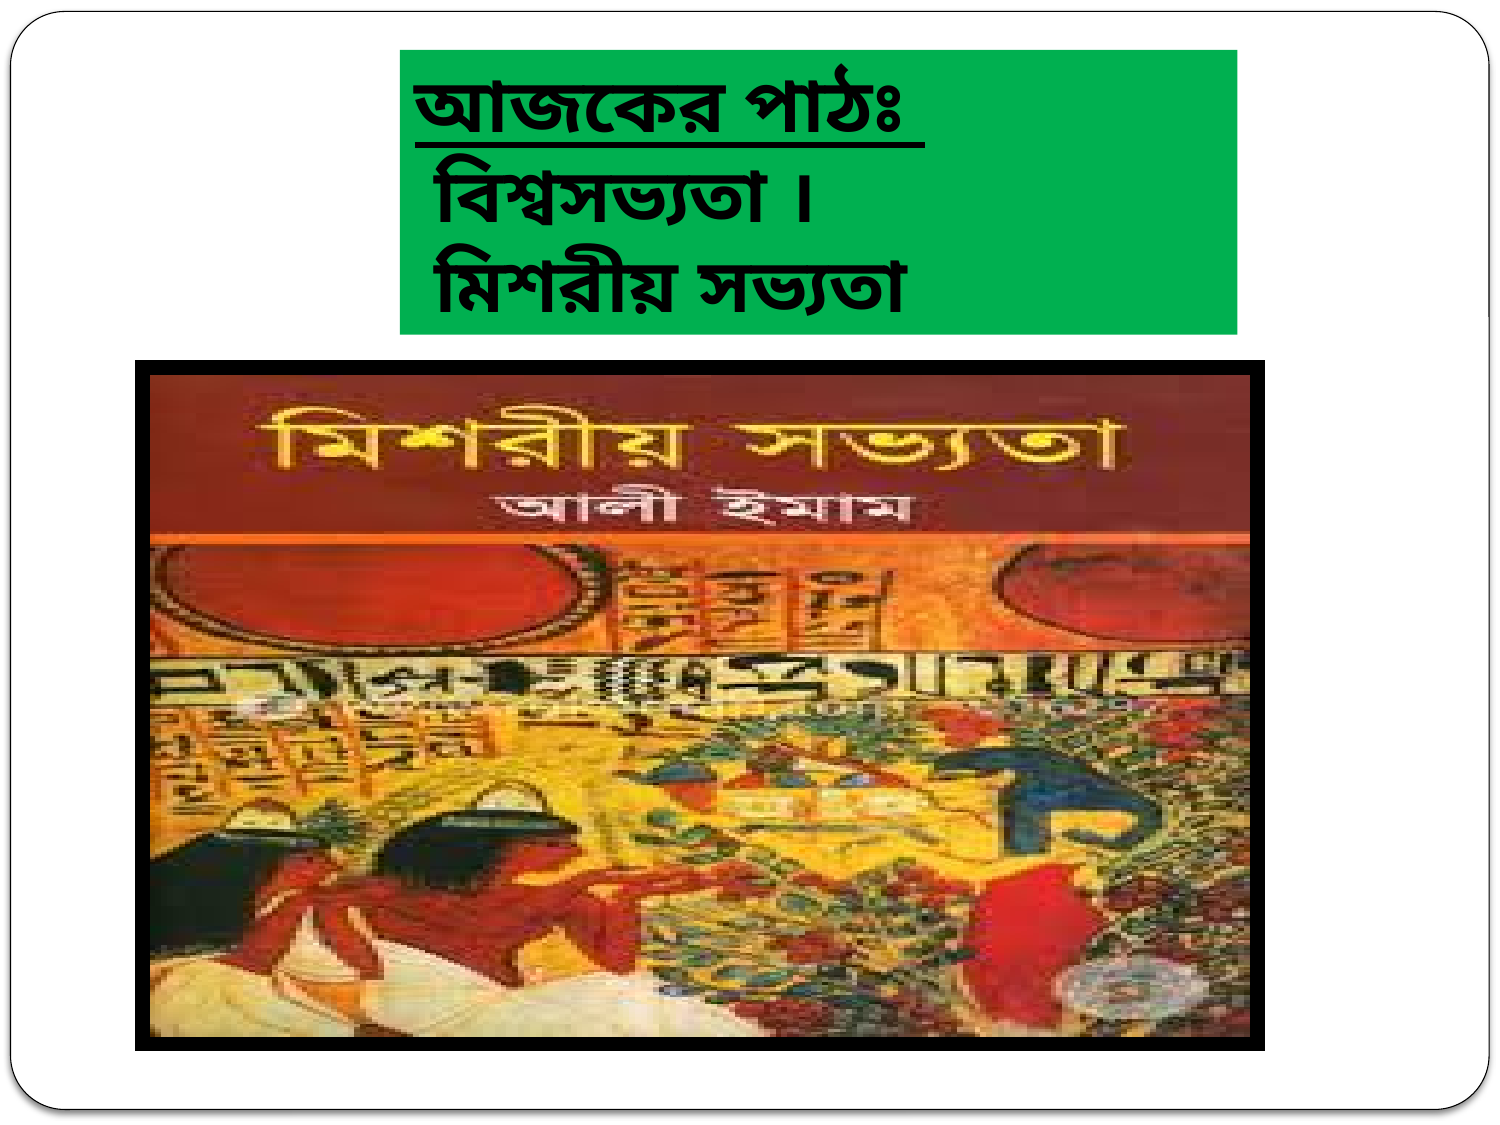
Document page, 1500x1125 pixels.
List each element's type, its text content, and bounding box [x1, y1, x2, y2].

text_box আজকের পাঠঃ বিশ্বসভ্যতা । মিশরীয় সভ্যতা [399, 49, 1238, 335]
picture [149, 374, 1251, 1037]
